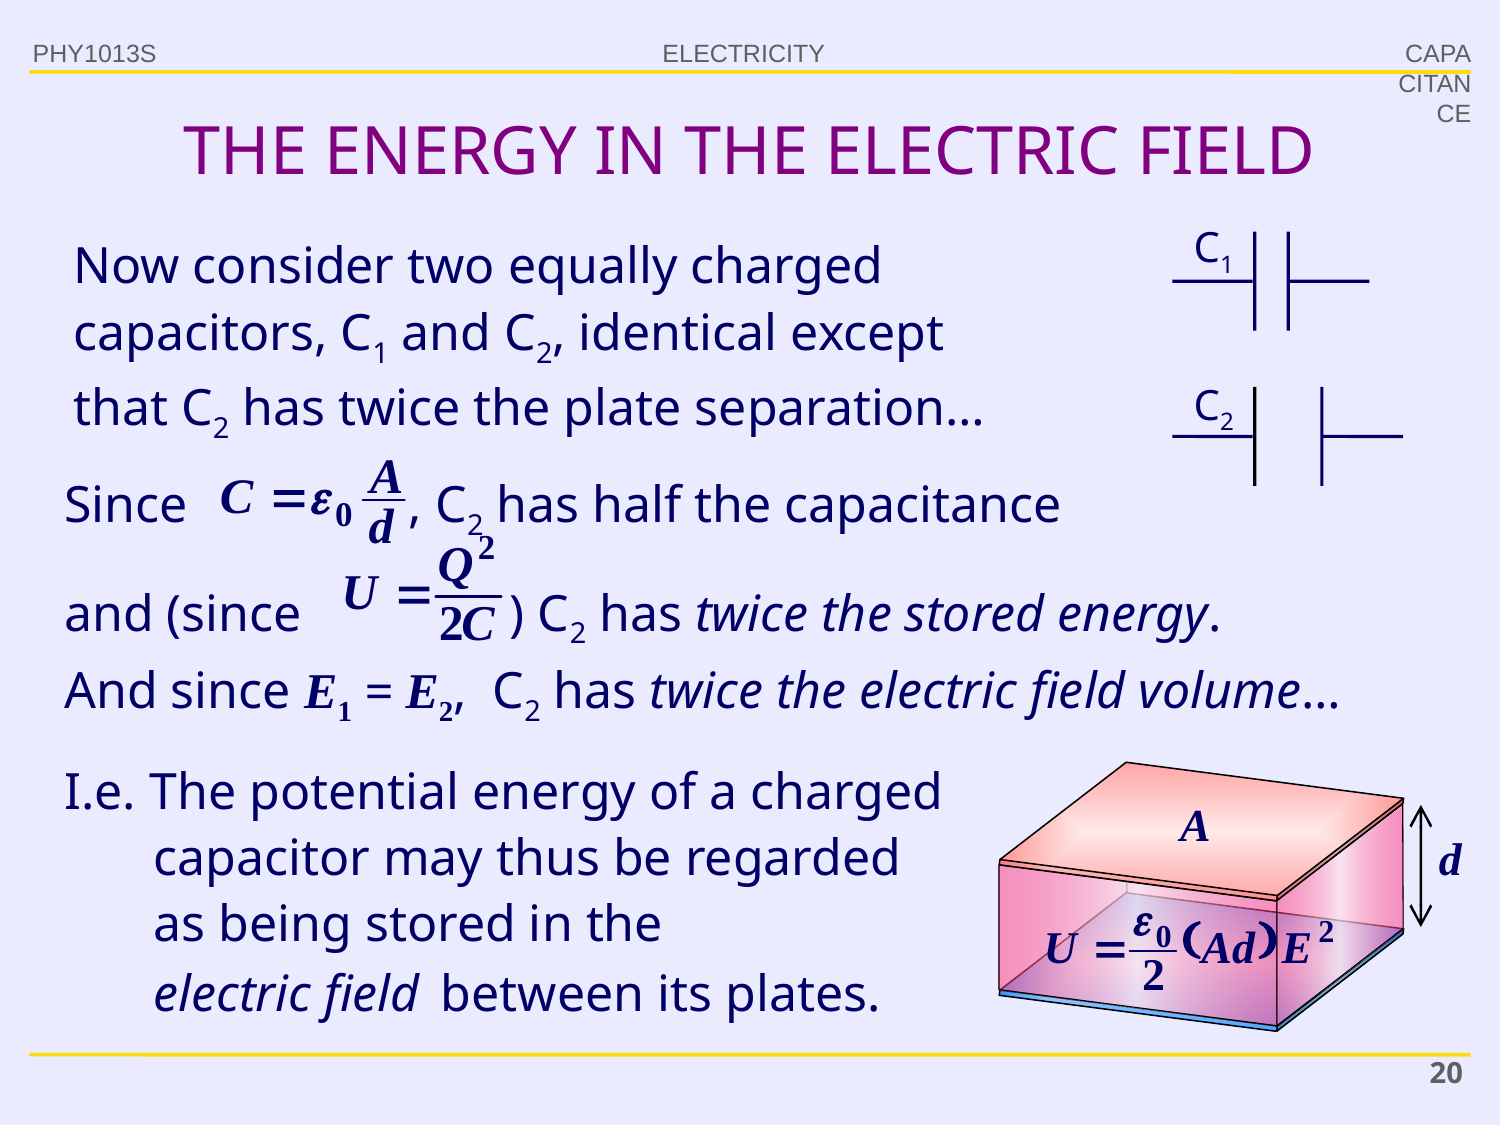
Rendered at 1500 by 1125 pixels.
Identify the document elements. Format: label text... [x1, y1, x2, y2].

text_box [1117, 1005, 1276, 1026]
text_box d [1427, 824, 1474, 889]
text_box [999, 762, 1404, 893]
text_box And since E1 = E2, C2 has twice the electric field volume… [20, 658, 1469, 735]
text_box [999, 990, 1038, 1001]
text_box I.e. The potential energy of a charged capacitor may thus be regarded as being stored in the electric field between its plates. [20, 745, 963, 1031]
text_box [1409, 804, 1433, 928]
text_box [340, 526, 508, 646]
text_box C1 [1170, 215, 1257, 284]
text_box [1042, 894, 1338, 997]
text_box [1073, 1005, 1311, 1032]
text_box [1000, 762, 1402, 893]
text_box [1276, 1005, 1304, 1026]
slide_number PHY1013S [17, 29, 196, 78]
text_box C2 [1170, 372, 1257, 430]
slide_number 20 [1322, 1046, 1479, 1103]
text_box Since , C2 has half the capacitance and (since ) C2 has twice the stored energy. [20, 430, 1469, 658]
footer CAPACITANCE [1375, 29, 1487, 76]
text_box Now consider two equally charged capacitors, C1 and C2, identical except that C2 has twice the plate separation… [29, 220, 1088, 452]
text_box A [1158, 789, 1233, 855]
text_box [1286, 804, 1404, 975]
text_box [998, 865, 1214, 995]
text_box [217, 448, 411, 549]
title THE ENERGY IN THE ELECTRIC FIELD [74, 93, 1426, 202]
